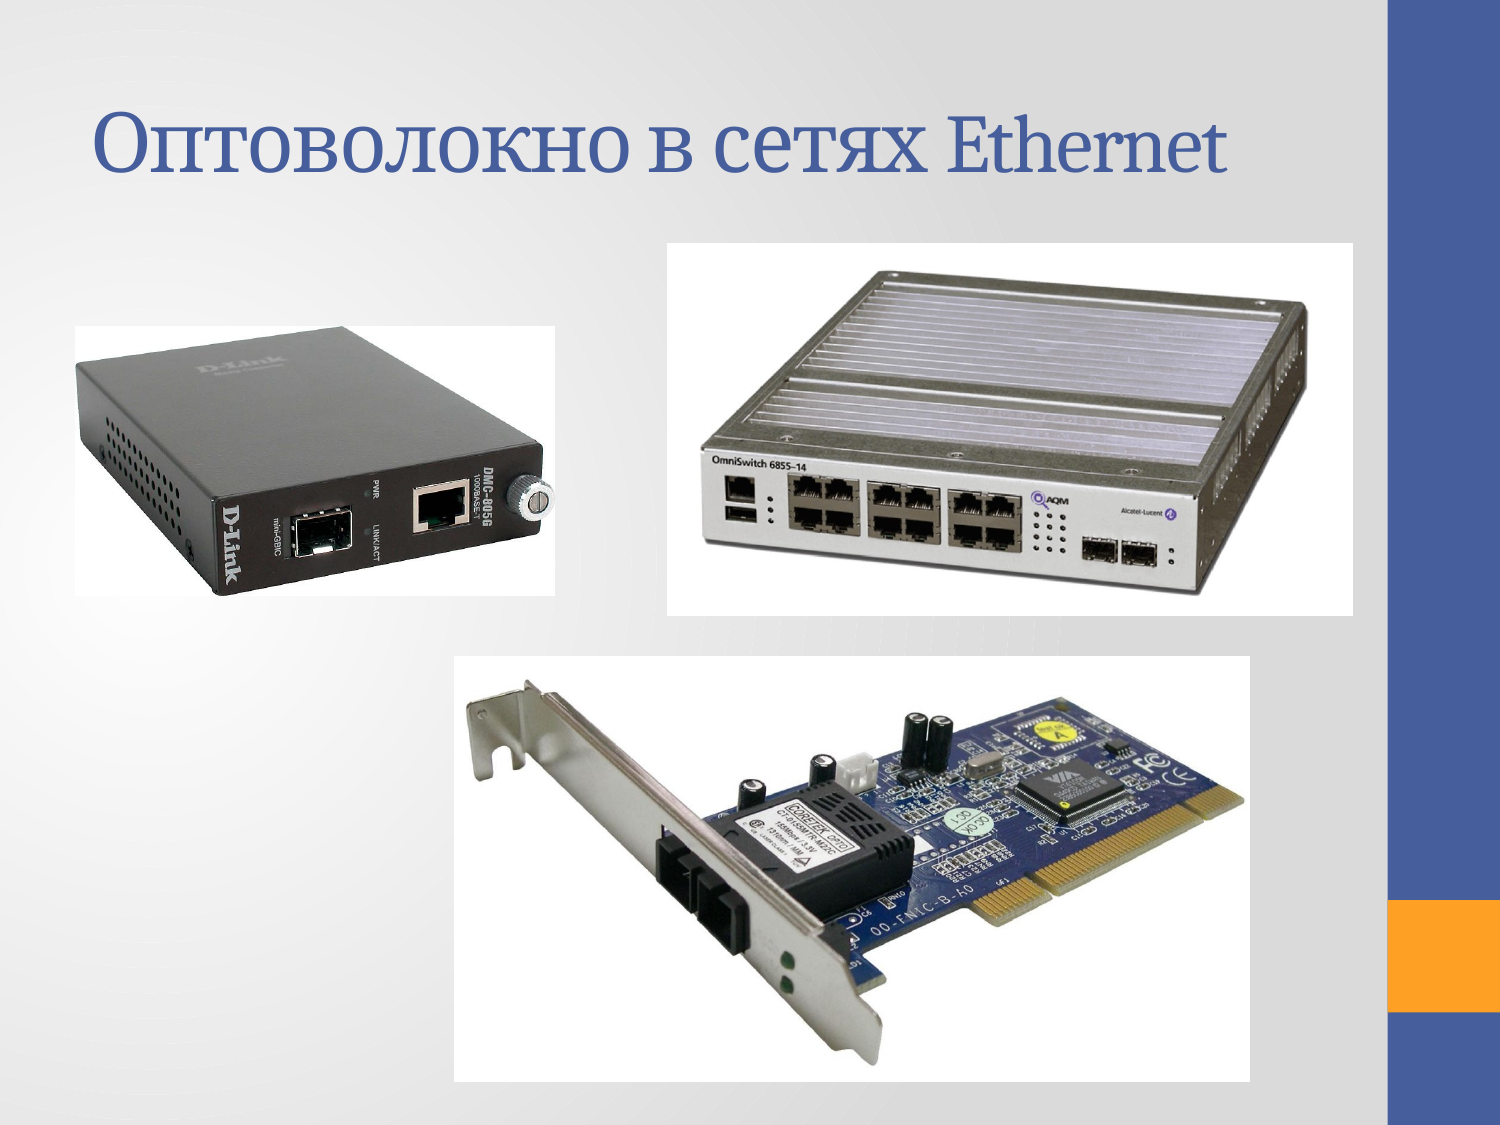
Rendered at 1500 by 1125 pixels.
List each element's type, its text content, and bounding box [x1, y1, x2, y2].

picture [666, 242, 1353, 617]
title Оптоволокно в сетях Ethernet [75, 45, 1325, 233]
picture [454, 656, 1251, 1083]
picture [75, 325, 556, 597]
